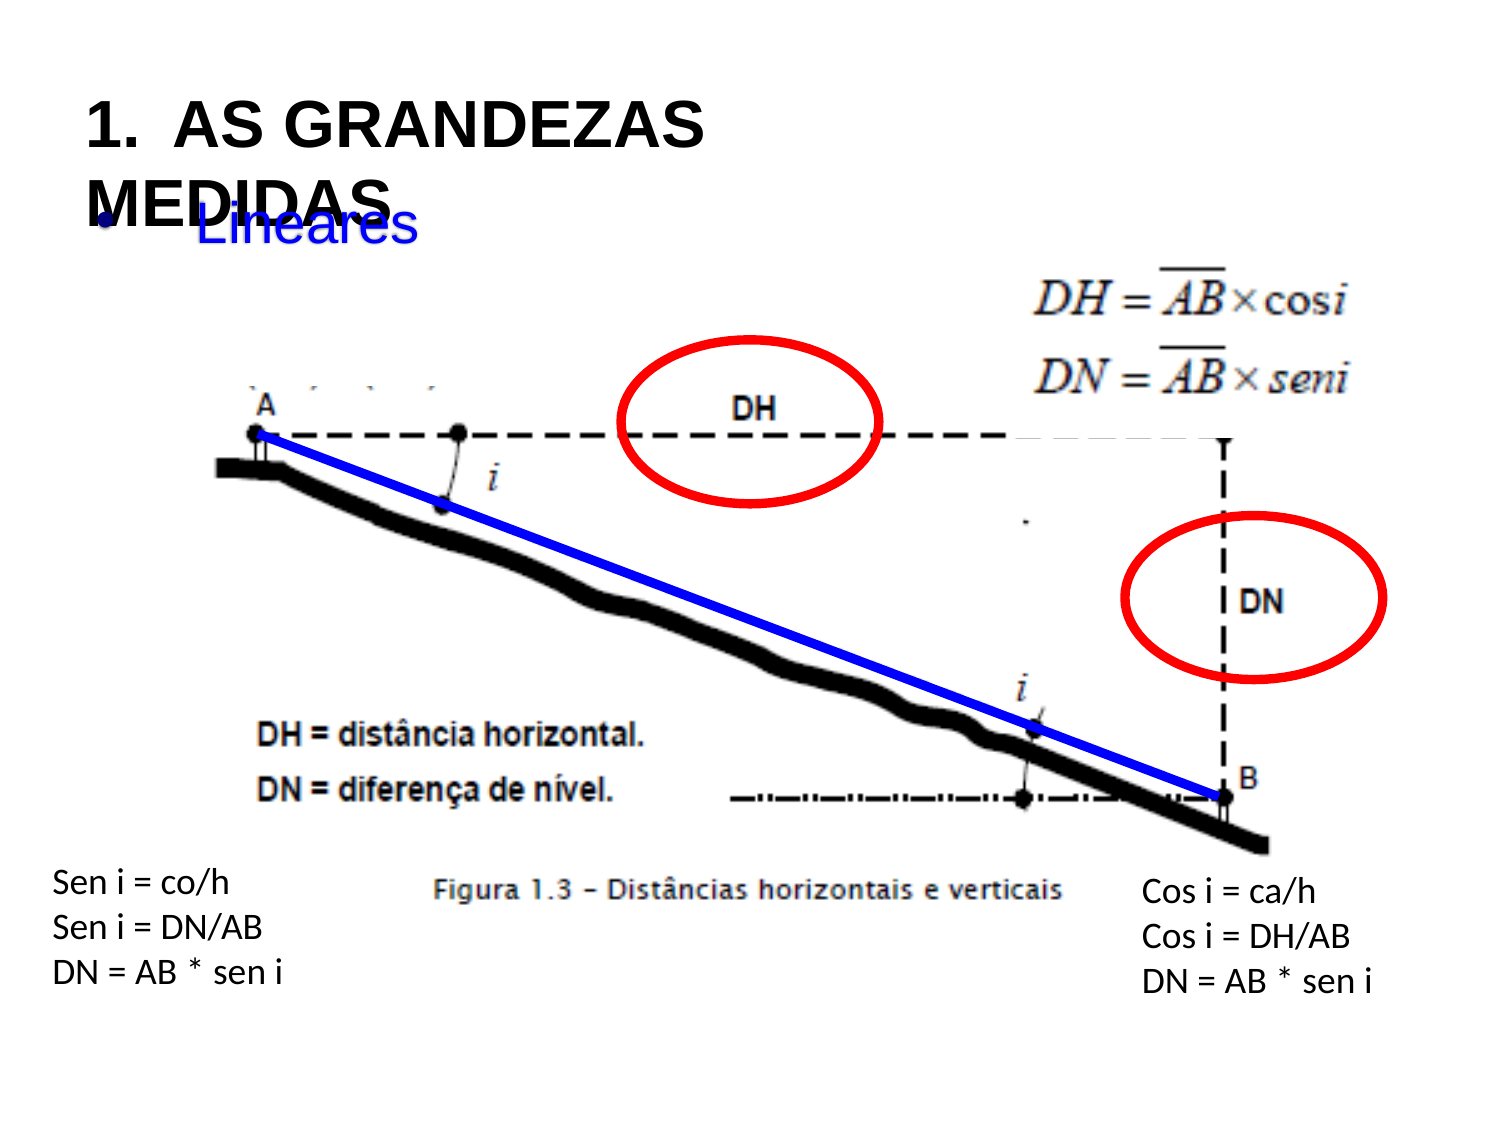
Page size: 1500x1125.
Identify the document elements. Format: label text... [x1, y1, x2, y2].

text_box Cos i = ca/h Cos i = DH/AB DN = AB * sen i [1127, 858, 1427, 1009]
text_box Sen i = co/h Sen i = DN/AB DN = AB * sen i [37, 849, 338, 1000]
text_box [57, 169, 152, 260]
text_box [1124, 515, 1383, 680]
text_box [1007, 256, 1402, 438]
text_box [621, 339, 879, 504]
text_box [155, 164, 458, 260]
text_box Lineares [93, 185, 422, 255]
text_box [210, 386, 1307, 935]
text_box 1. AS GRANDEZAS MEDIDAS [83, 81, 1032, 241]
